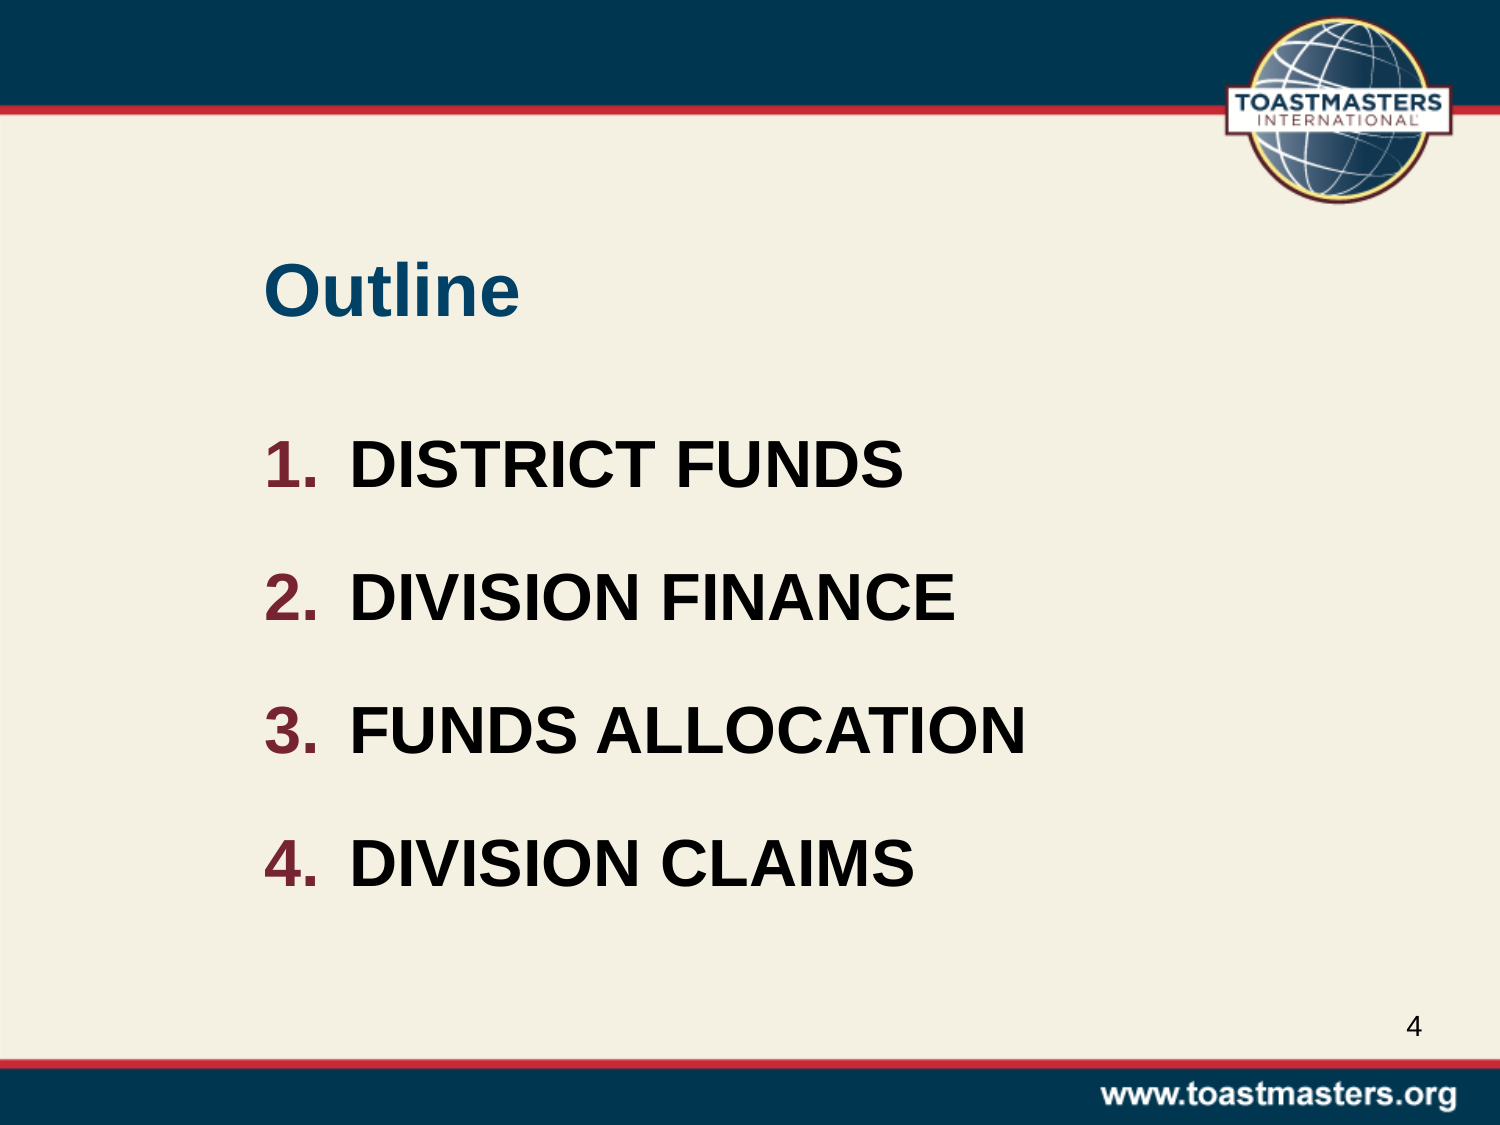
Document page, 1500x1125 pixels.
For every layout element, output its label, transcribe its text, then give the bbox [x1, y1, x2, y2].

picture [1101, 1087, 1180, 1106]
list DISTRICT FUNDS DIVISION FINANCE FUNDS ALLOCATION DIVISION CLAIMS [249, 372, 1500, 961]
picture [1334, 1081, 1344, 1106]
picture [1345, 1086, 1393, 1106]
picture [1256, 1081, 1332, 1106]
slide_number 4 [1087, 999, 1438, 1079]
picture [0, 15, 1500, 1070]
picture [1187, 1081, 1253, 1106]
picture [1404, 1086, 1457, 1112]
title Outline [248, 193, 1500, 381]
